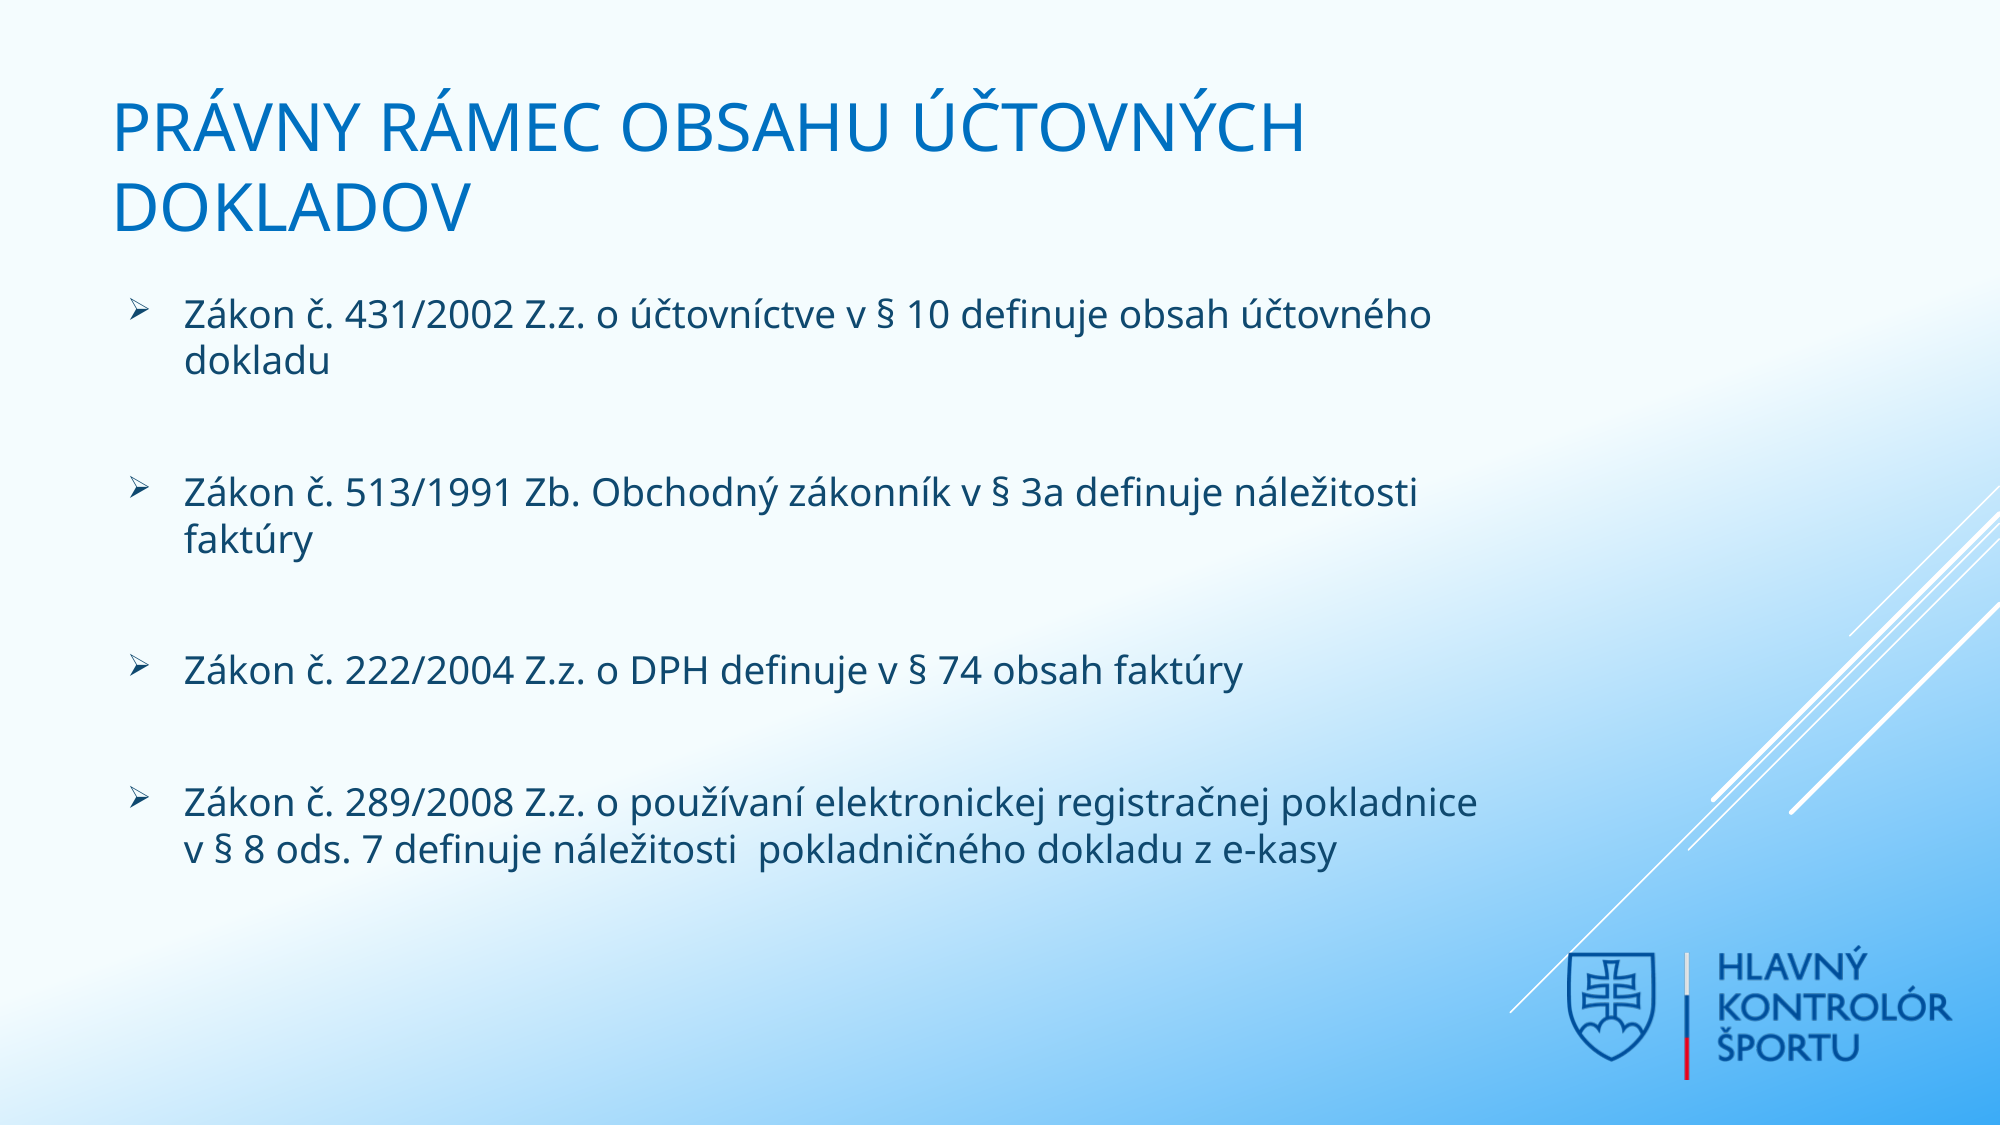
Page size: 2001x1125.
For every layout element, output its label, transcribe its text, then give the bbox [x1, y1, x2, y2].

title Právny rámec obsahu účtovných dokladov [96, 64, 1497, 252]
picture [1566, 945, 1953, 1080]
list Zákon č. 431/2002 Z.z. o účtovníctve v § 10 definuje obsah účtovného dokladu Zákon č. 513/1991 Zb. Obchodný zákonník v § 3a definuje náležitosti faktúry Zákon č. 222/2004 Z.z. o DPH definuje v § 74 obsah faktúry Zákon č. 289/2008 Z.z. o používaní elektronickej registračnej pokladnice v § 8 ods. 7 definuje náležitosti pokladničného dokladu z e-kasy [112, 281, 1513, 984]
